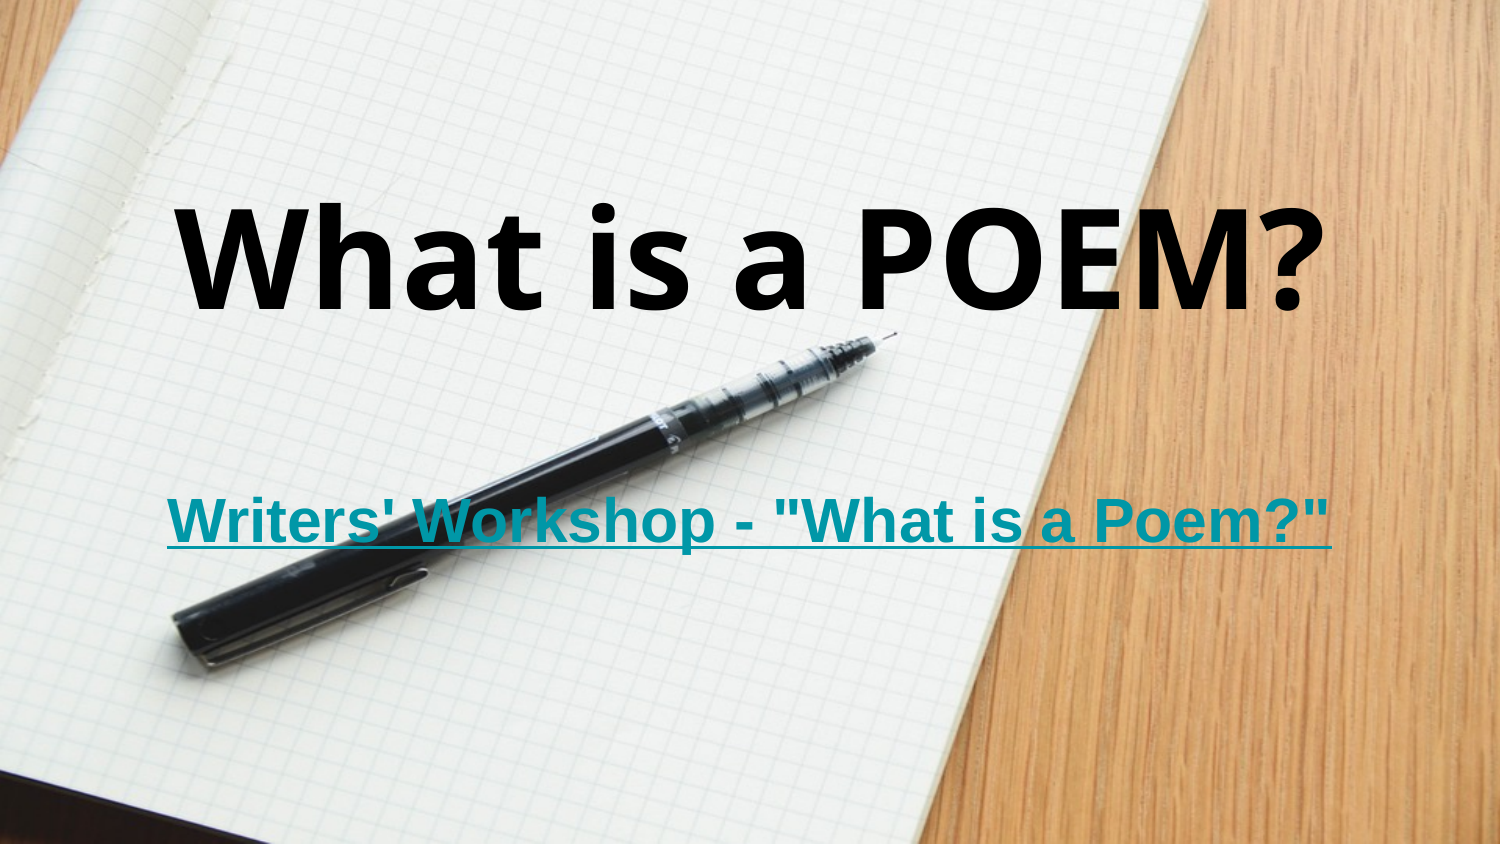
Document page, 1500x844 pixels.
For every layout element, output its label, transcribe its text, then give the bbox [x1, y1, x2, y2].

subtitle Writers' Workshop - "What is a Poem?" [51, 464, 1449, 595]
picture [0, 0, 1500, 844]
title What is a POEM? [51, 122, 1449, 353]
